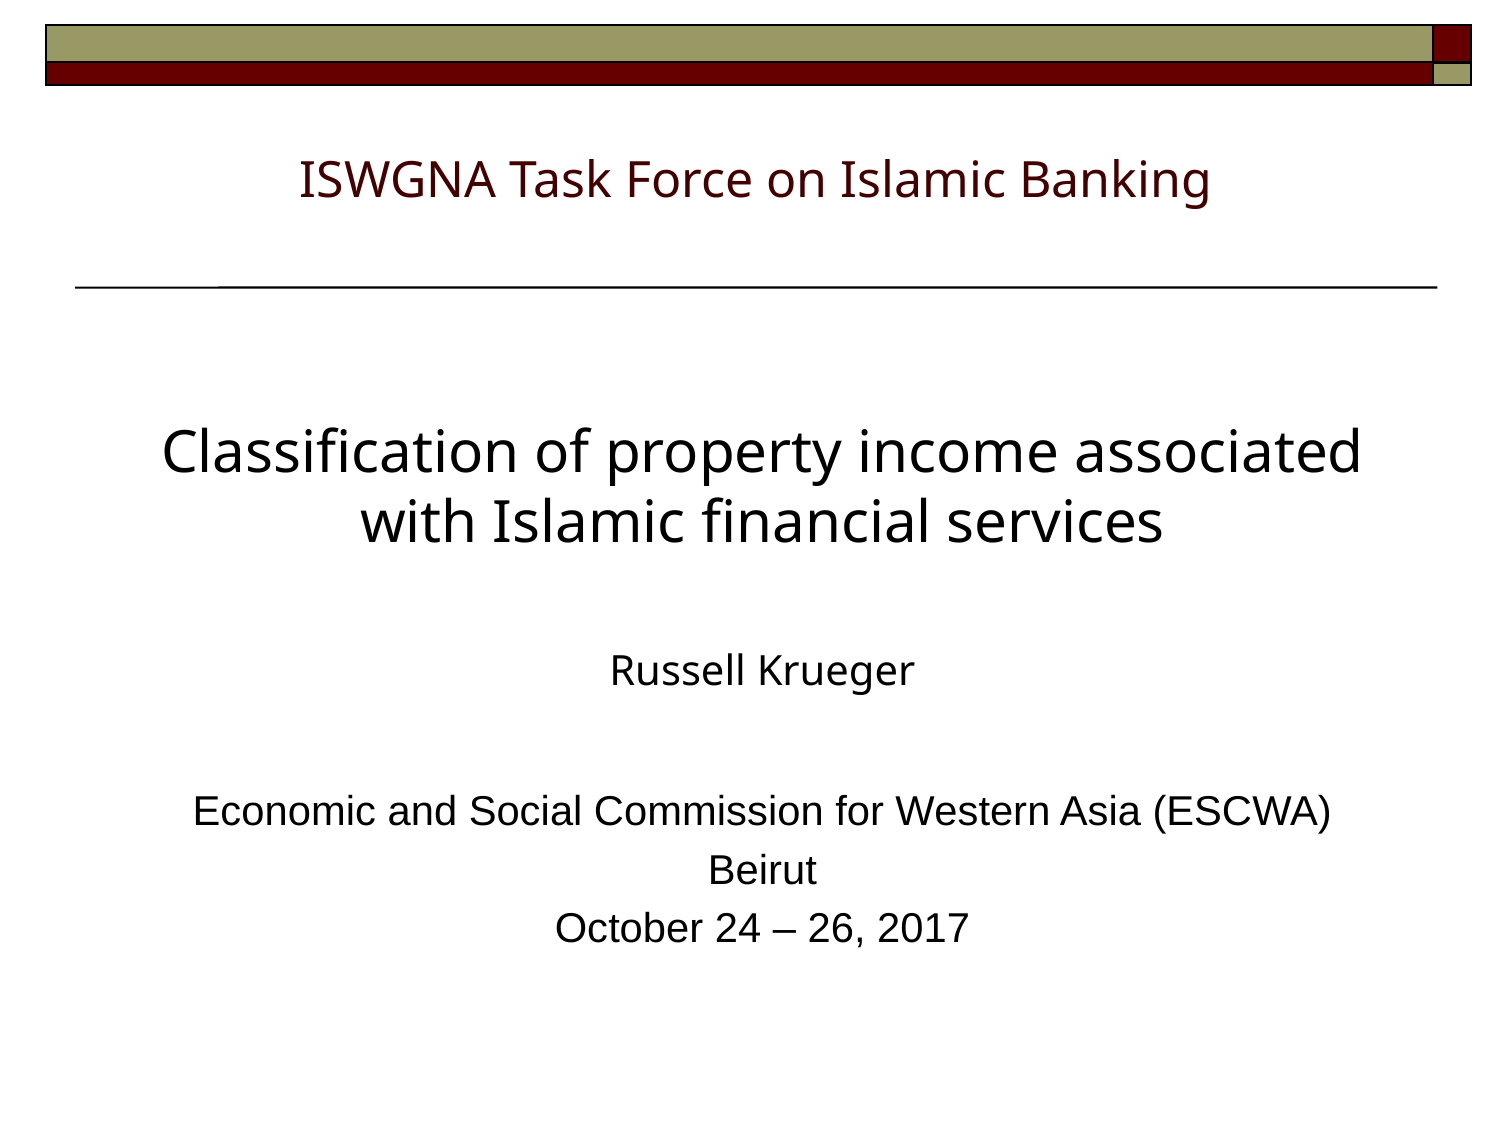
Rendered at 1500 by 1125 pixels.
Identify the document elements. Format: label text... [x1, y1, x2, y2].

subtitle Classification of property income associated with Islamic financial services Russell Krueger Economic and Social Commission for Western Asia (ESCWA) Beirut October 24 – 26, 2017 [112, 324, 1413, 1051]
title ISWGNA Task Force on Islamic Banking [124, 149, 1388, 276]
